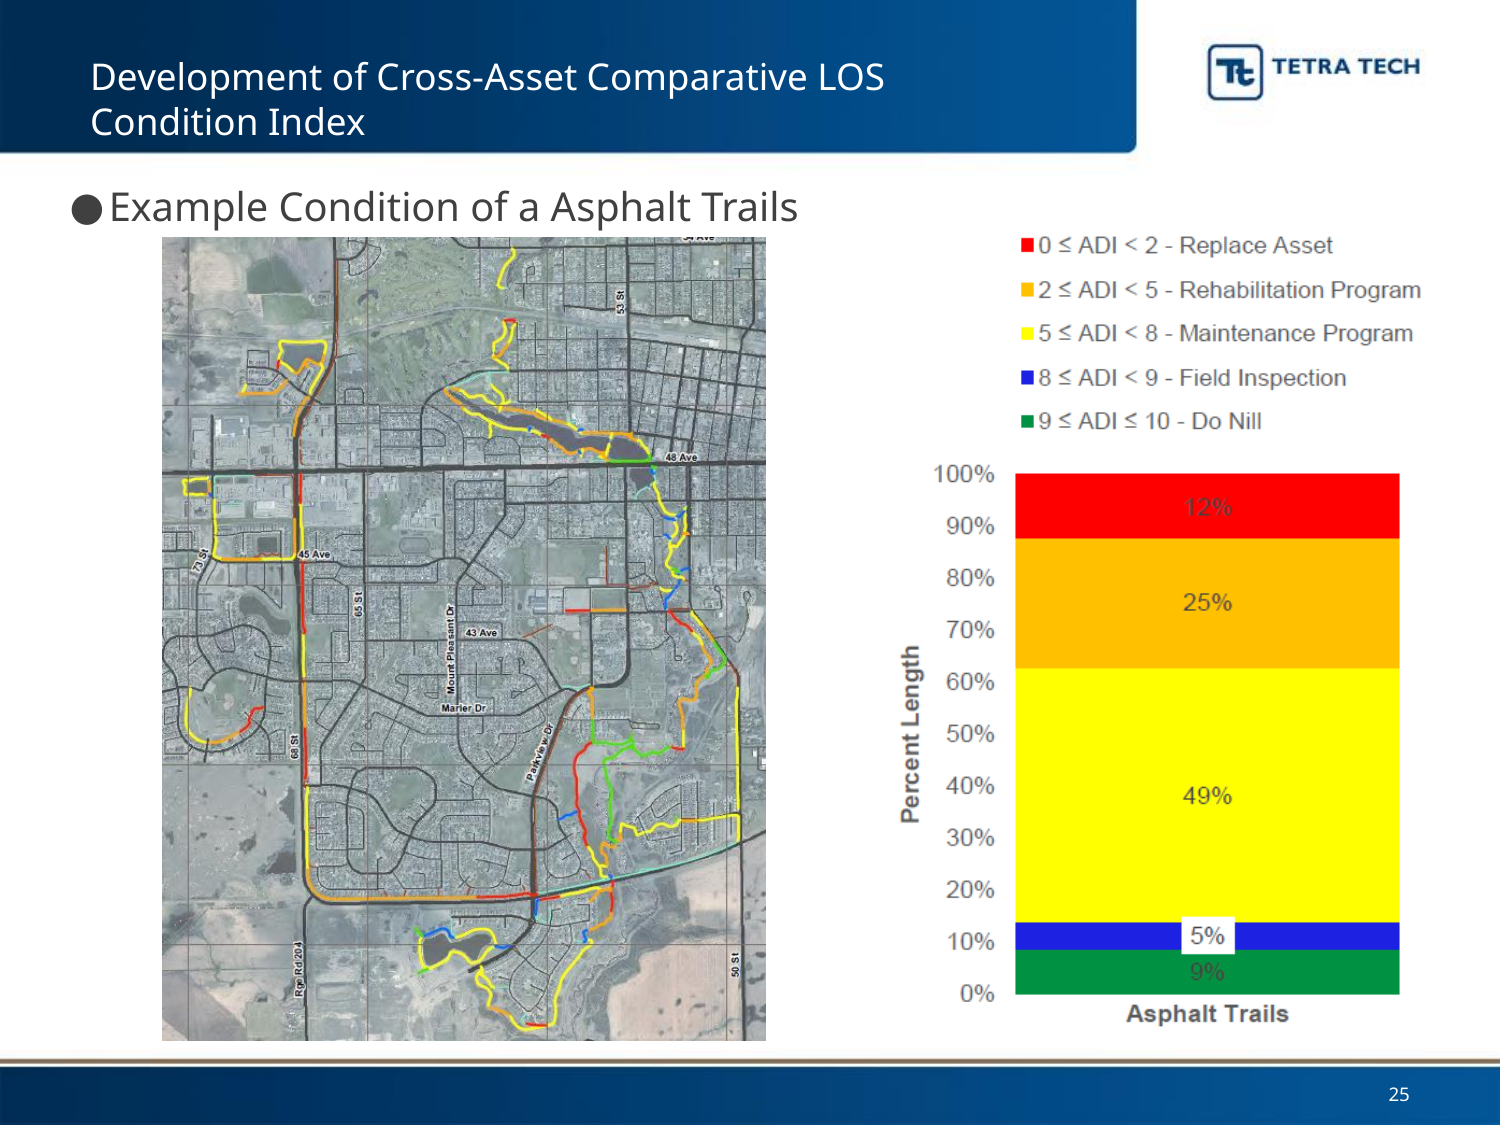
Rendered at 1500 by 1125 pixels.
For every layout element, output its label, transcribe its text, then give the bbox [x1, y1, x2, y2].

list Example Condition of a Asphalt Trails [54, 149, 888, 238]
slide_number 25 [1074, 1065, 1425, 1125]
title Development of Cross-Asset Comparative LOS Condition Index [75, 45, 1075, 150]
picture [0, 0, 1500, 1125]
